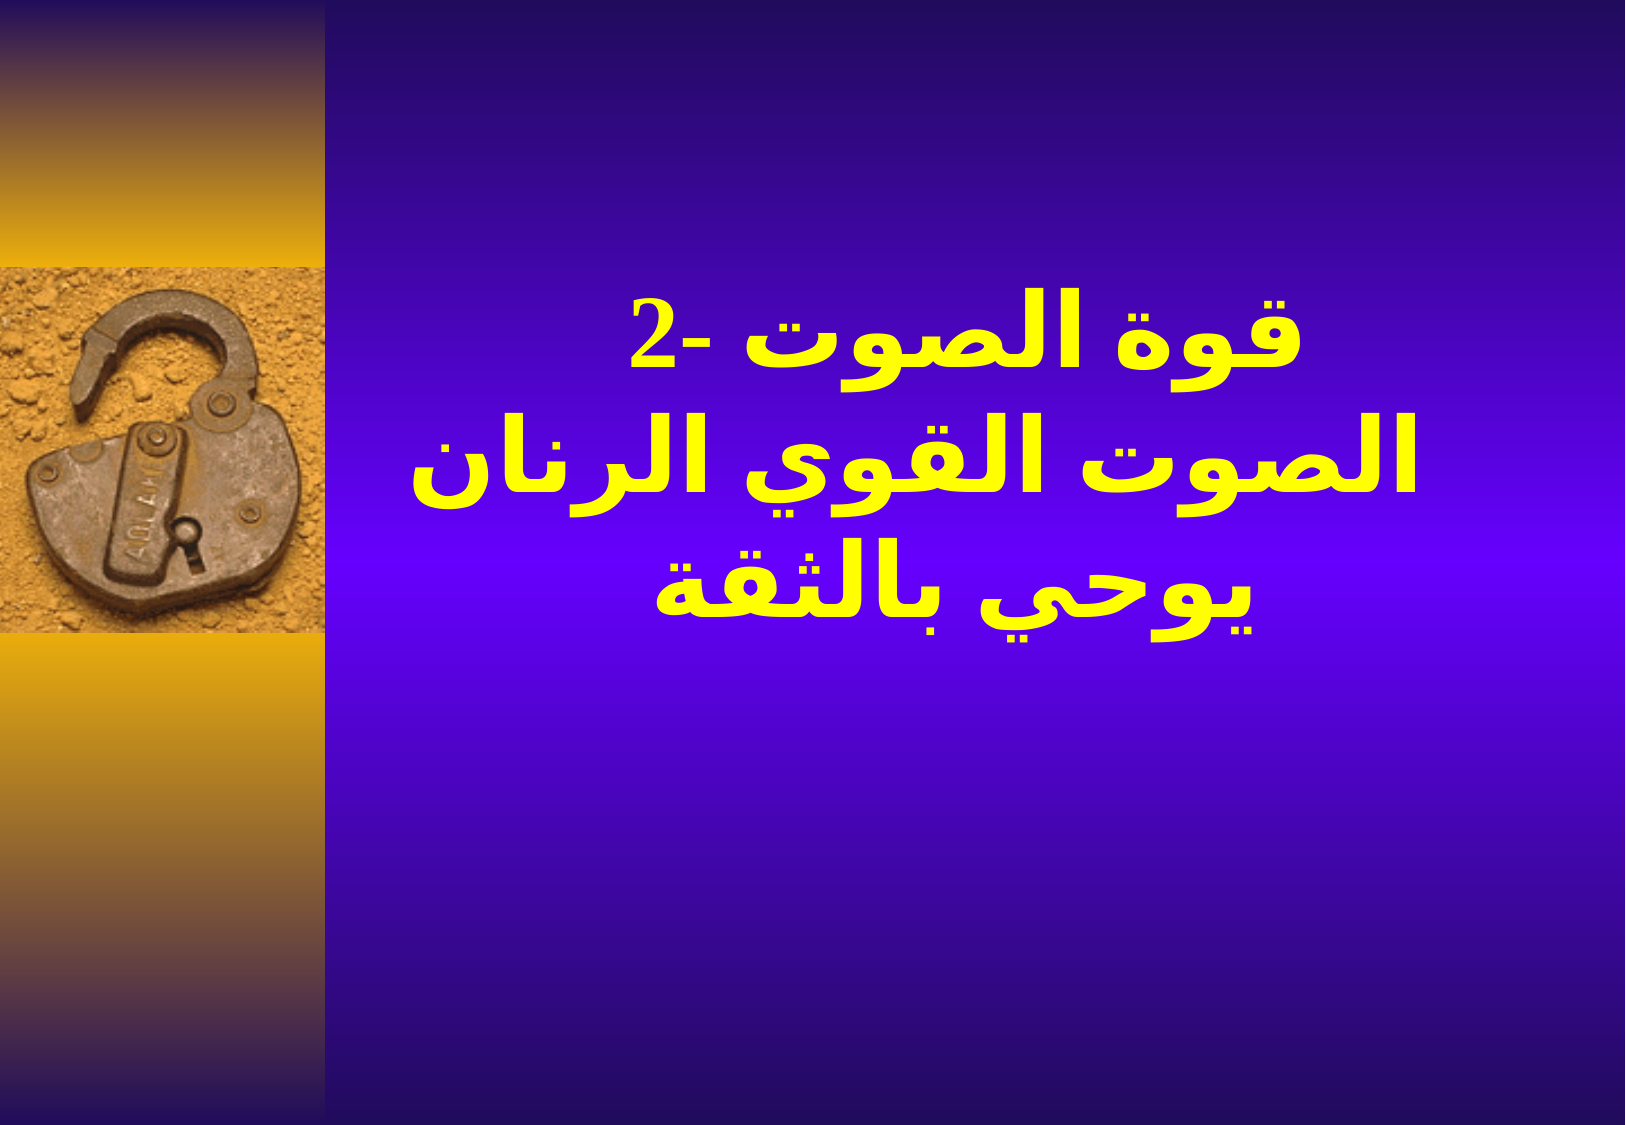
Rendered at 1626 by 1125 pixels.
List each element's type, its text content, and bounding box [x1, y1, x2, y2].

title 2- قوة الصوت الصوت القوي الرنان يوحي بالثقة [310, 113, 1625, 915]
picture [0, 267, 310, 633]
